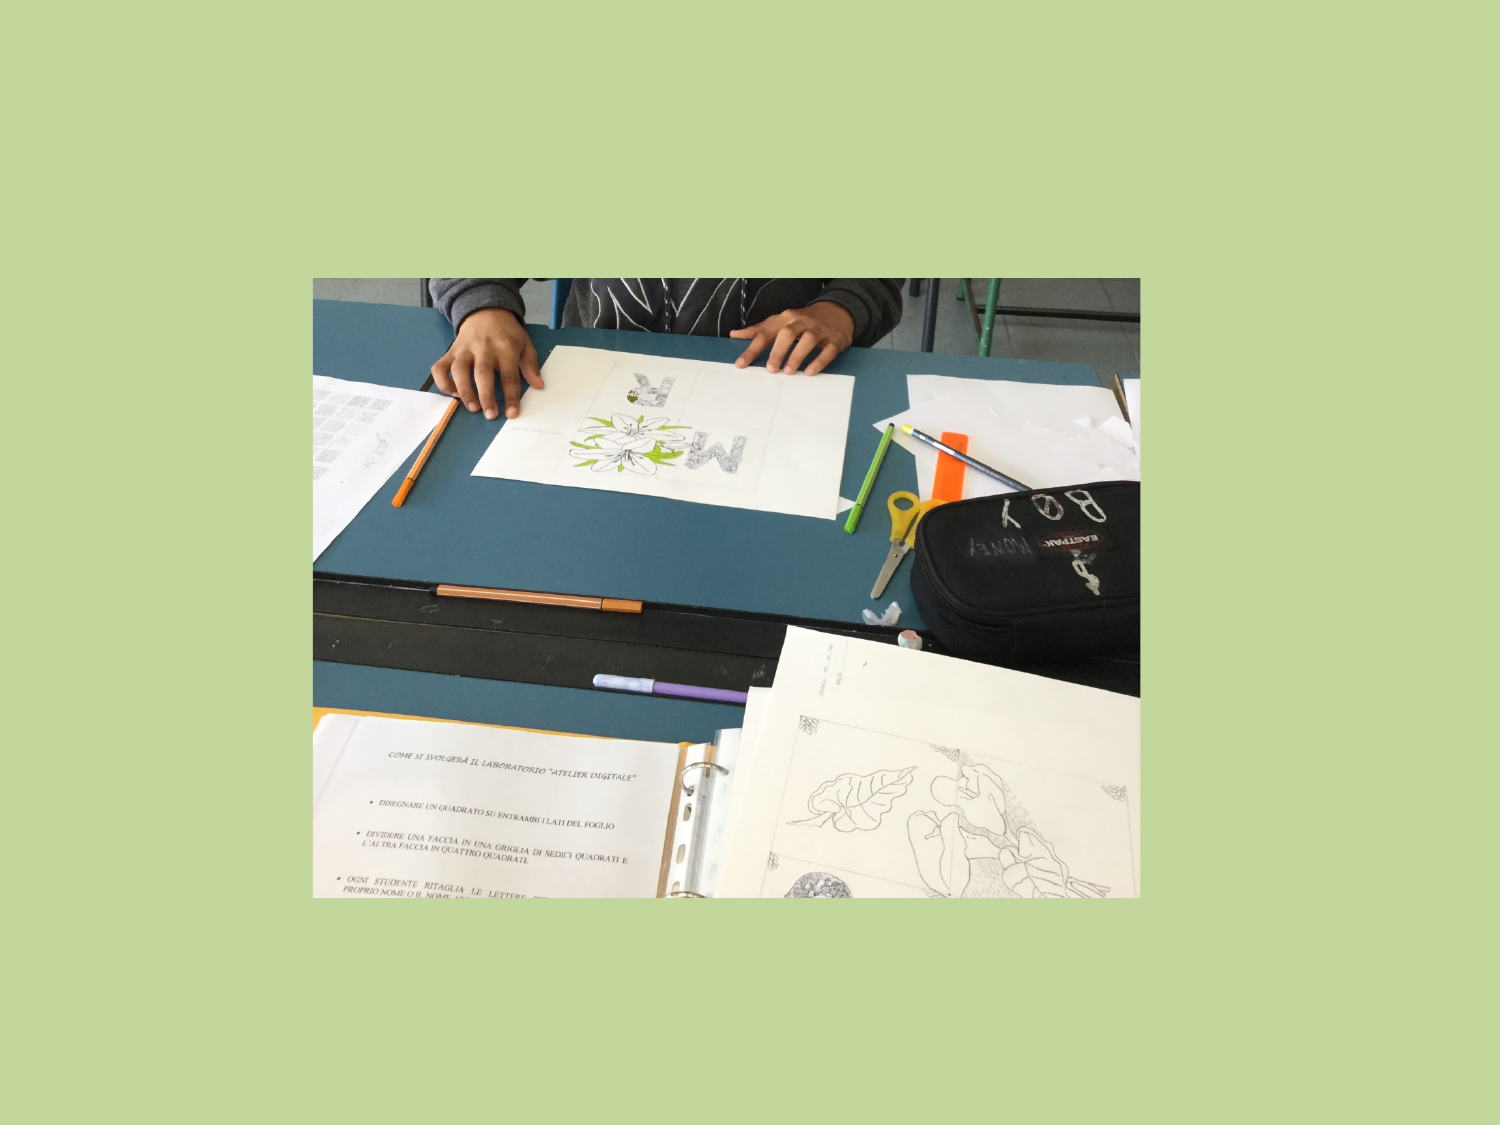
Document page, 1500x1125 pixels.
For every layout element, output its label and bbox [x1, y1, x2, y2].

picture [312, 278, 1141, 898]
